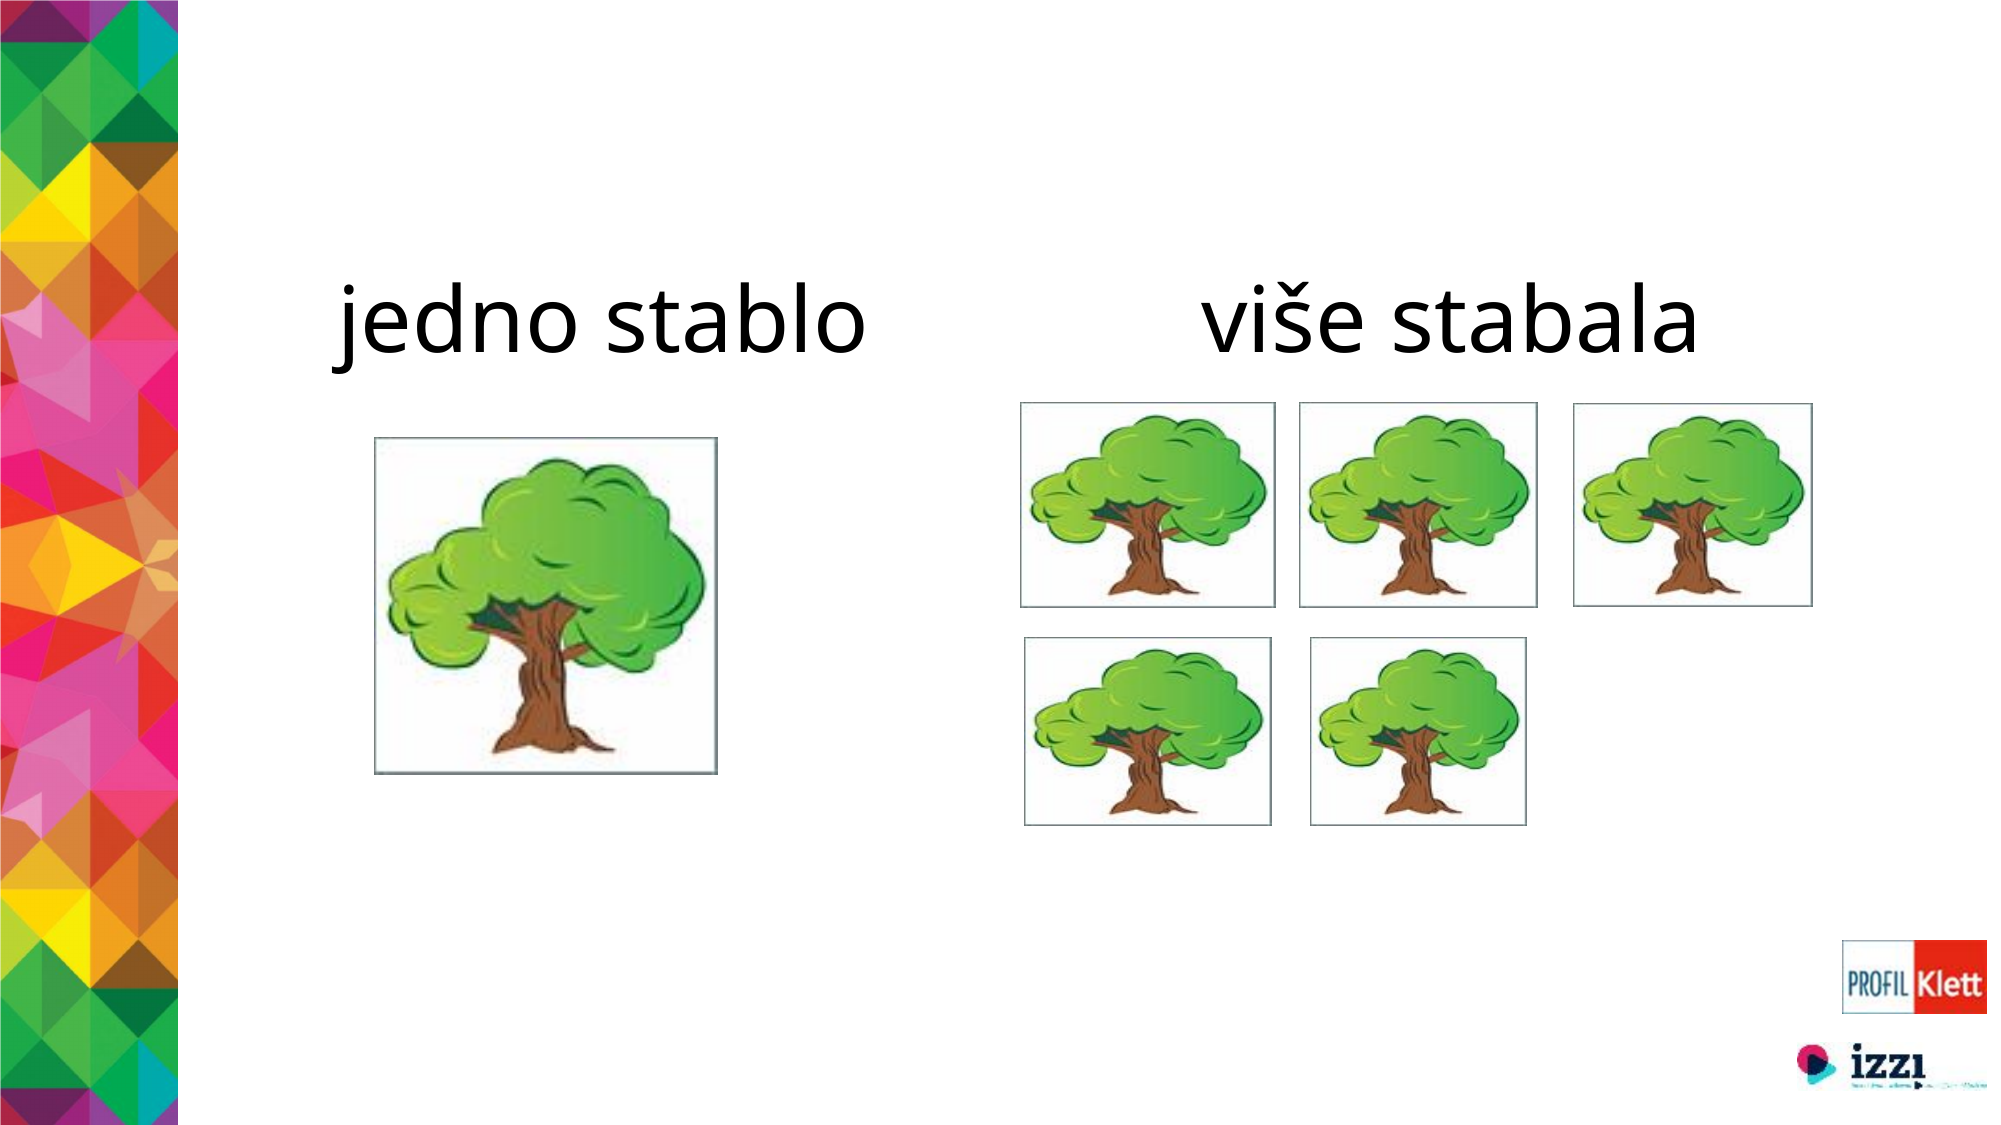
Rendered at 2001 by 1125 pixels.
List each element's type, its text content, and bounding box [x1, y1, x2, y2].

picture [374, 437, 718, 775]
picture [1299, 402, 1538, 608]
picture [1573, 403, 1813, 607]
picture [1020, 402, 1276, 608]
picture [1, 2, 178, 1124]
picture [1310, 637, 1527, 826]
picture [1842, 940, 1987, 1014]
picture [1797, 1042, 1987, 1091]
title jedno stablo više stabala [322, 69, 2000, 884]
picture [1024, 637, 1272, 826]
